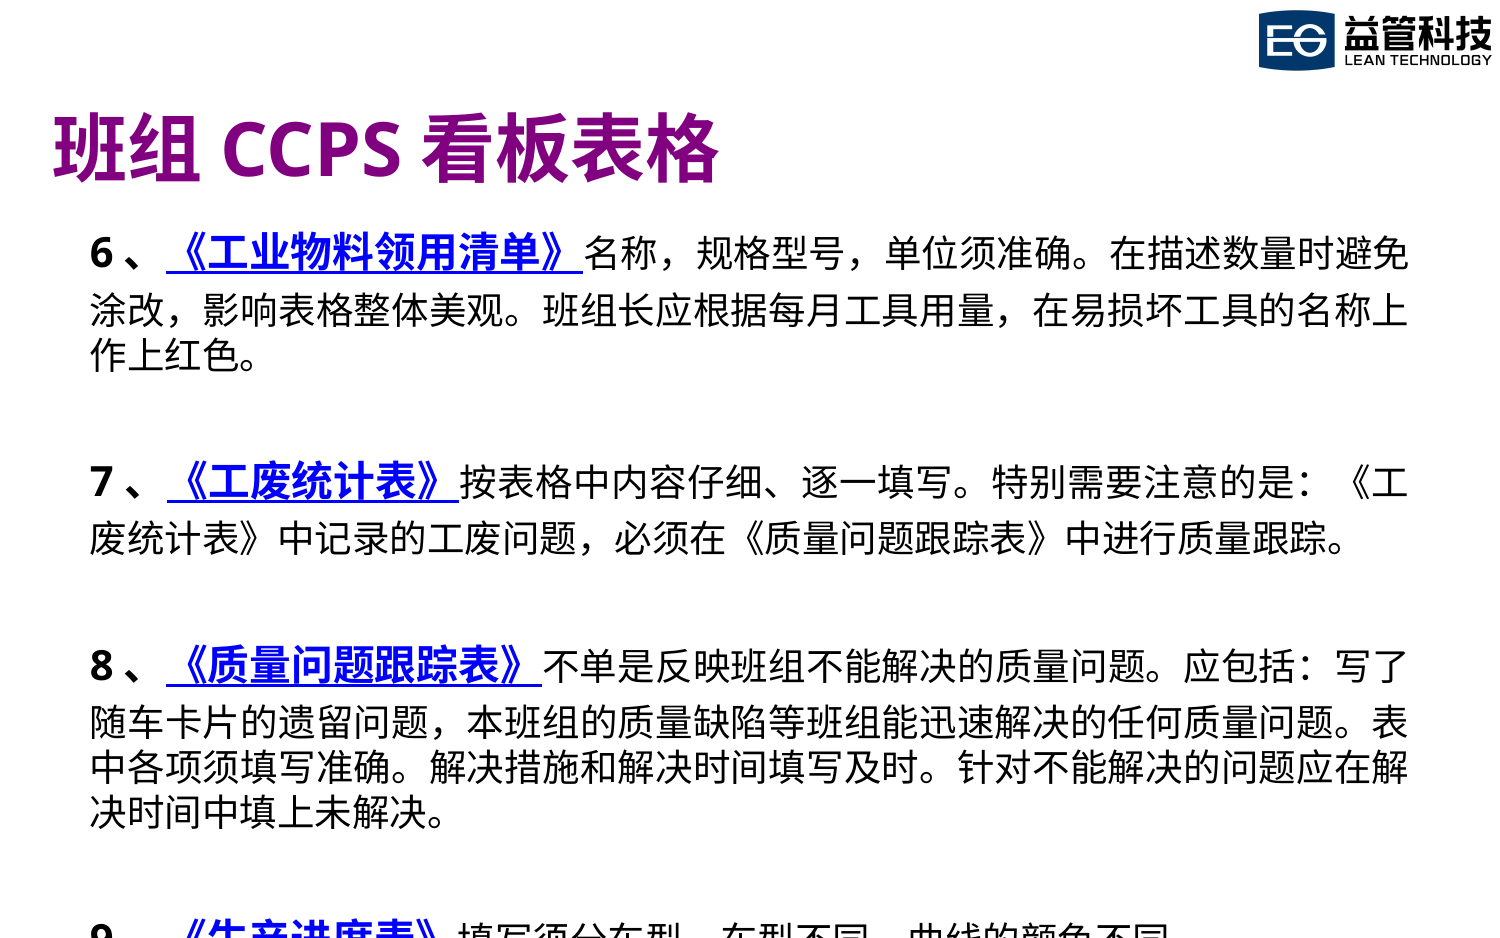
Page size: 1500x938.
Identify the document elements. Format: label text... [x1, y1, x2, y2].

text_box 6、《工业物料领用清单》名称，规格型号，单位须准确。在描述数量时避免涂改，影响表格整体美观。班组长应根据每月工具用量，在易损坏工具的名称上作上红色。 7、《工废统计表》按表格中内容仔细、逐一填写。特别需要注意的是：《工废统计表》中记录的工废问题，必须在《质量问题跟踪表》中进行质量跟踪。 8、《质量问题跟踪表》不单是反映班组不能解决的质量问题。应包括：写了随车卡片的遗留问题，本班组的质量缺陷等班组能迅速解决的任何质量问题。表中各项须填写准确。解决措施和解决时间填写及时。针对不能解决的问题应在解决时间中填上未解决。 9、《生产进度表》填写须分车型。车型不同，曲线的颜色不同。 [74, 218, 1425, 938]
picture [1252, 0, 1500, 88]
text_box 班组CCPS看板表格 [37, 93, 838, 199]
